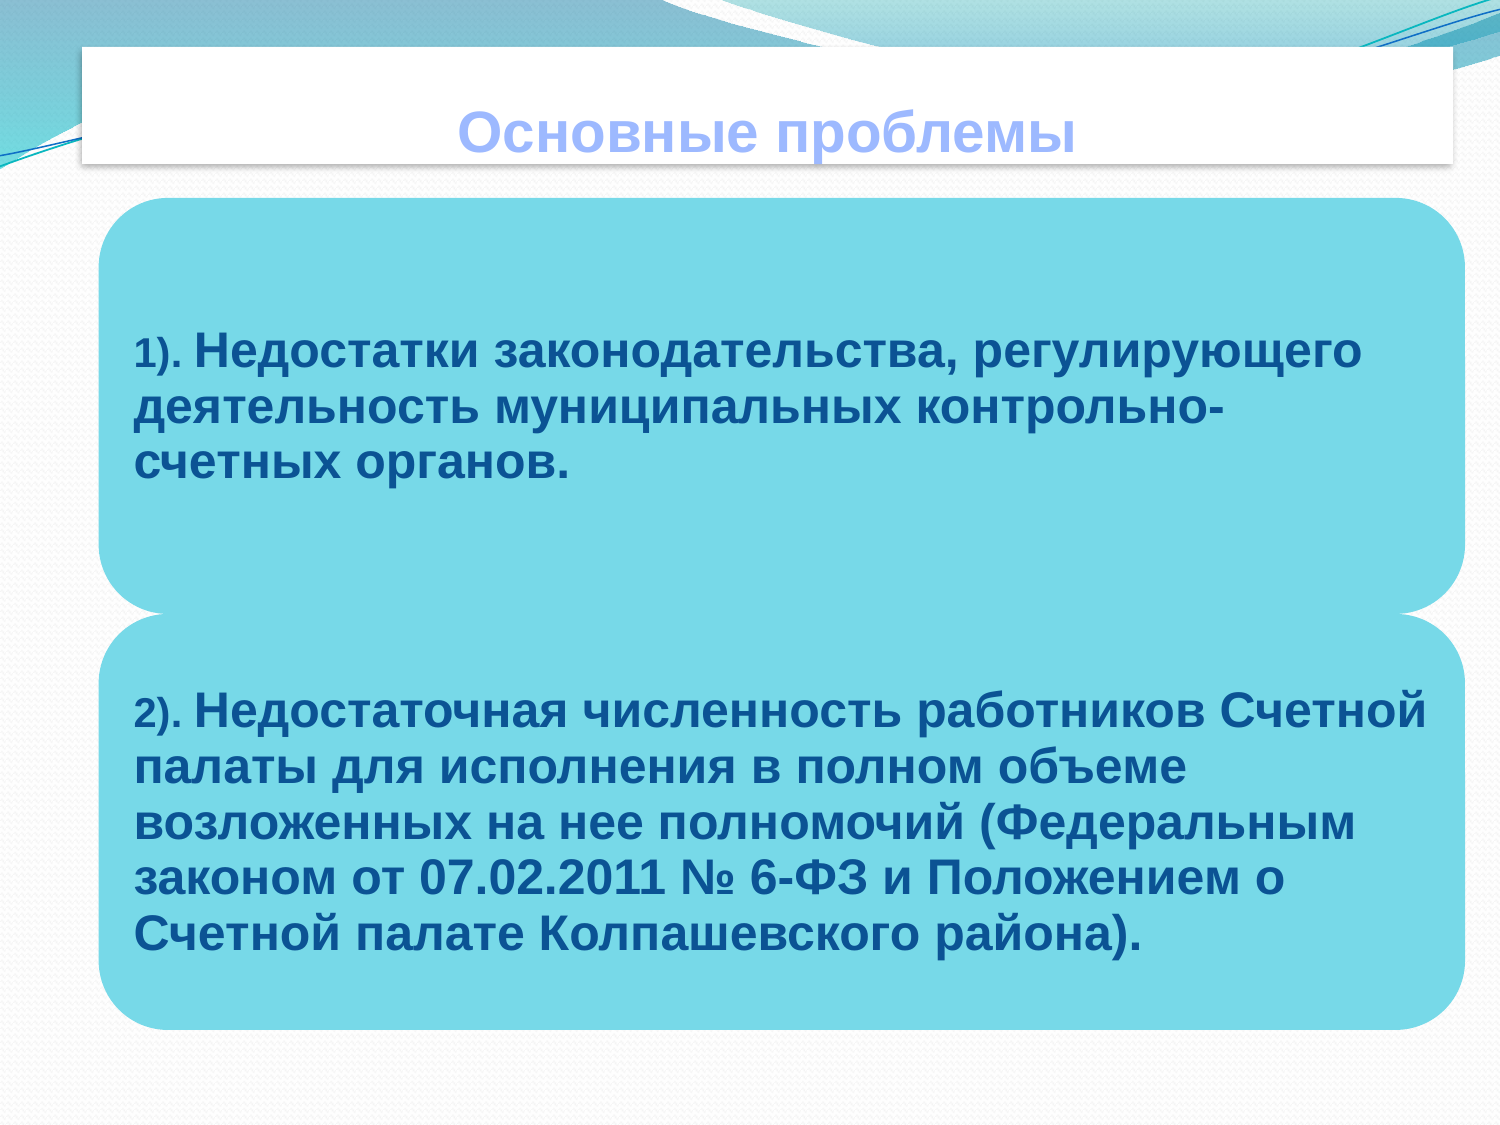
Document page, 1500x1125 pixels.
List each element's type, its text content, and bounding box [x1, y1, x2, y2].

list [98, 197, 1466, 1031]
title Основные проблемы [81, 46, 1454, 165]
